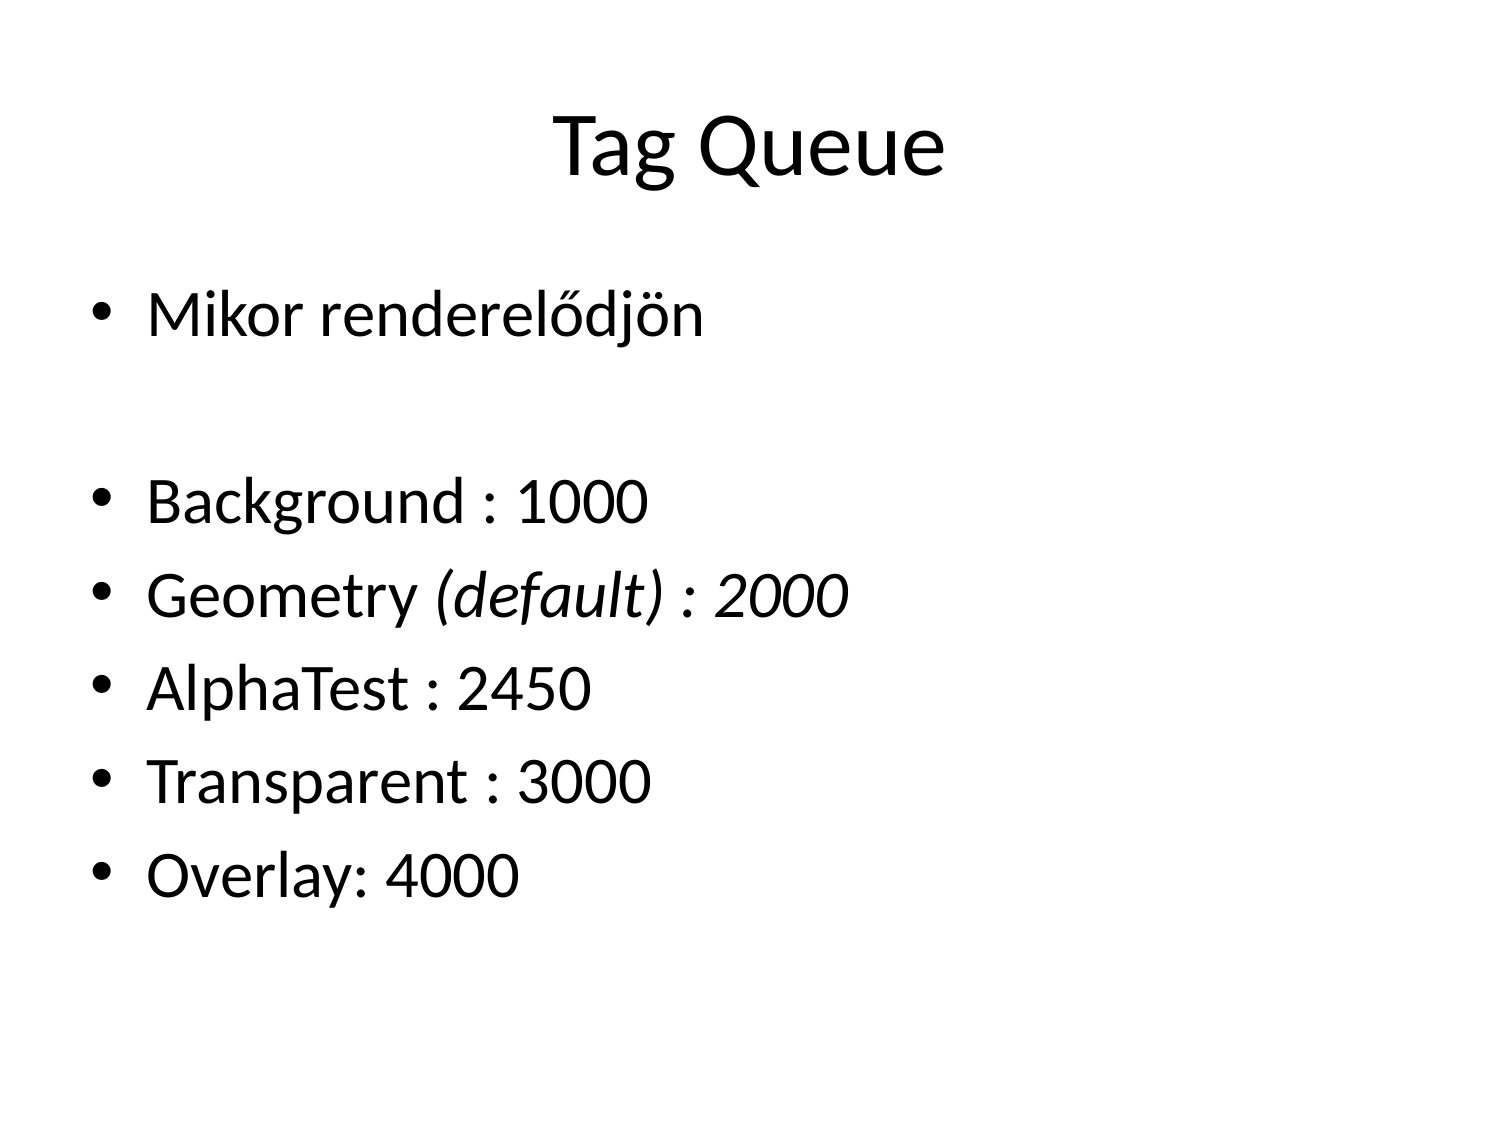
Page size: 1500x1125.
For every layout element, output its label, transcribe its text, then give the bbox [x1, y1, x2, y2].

title Tag Queue [75, 45, 1425, 233]
list Mikor renderelődjön Background : 1000 Geometry (default) : 2000 AlphaTest : 2450 Transparent : 3000 Overlay: 4000 [75, 262, 1425, 1005]
